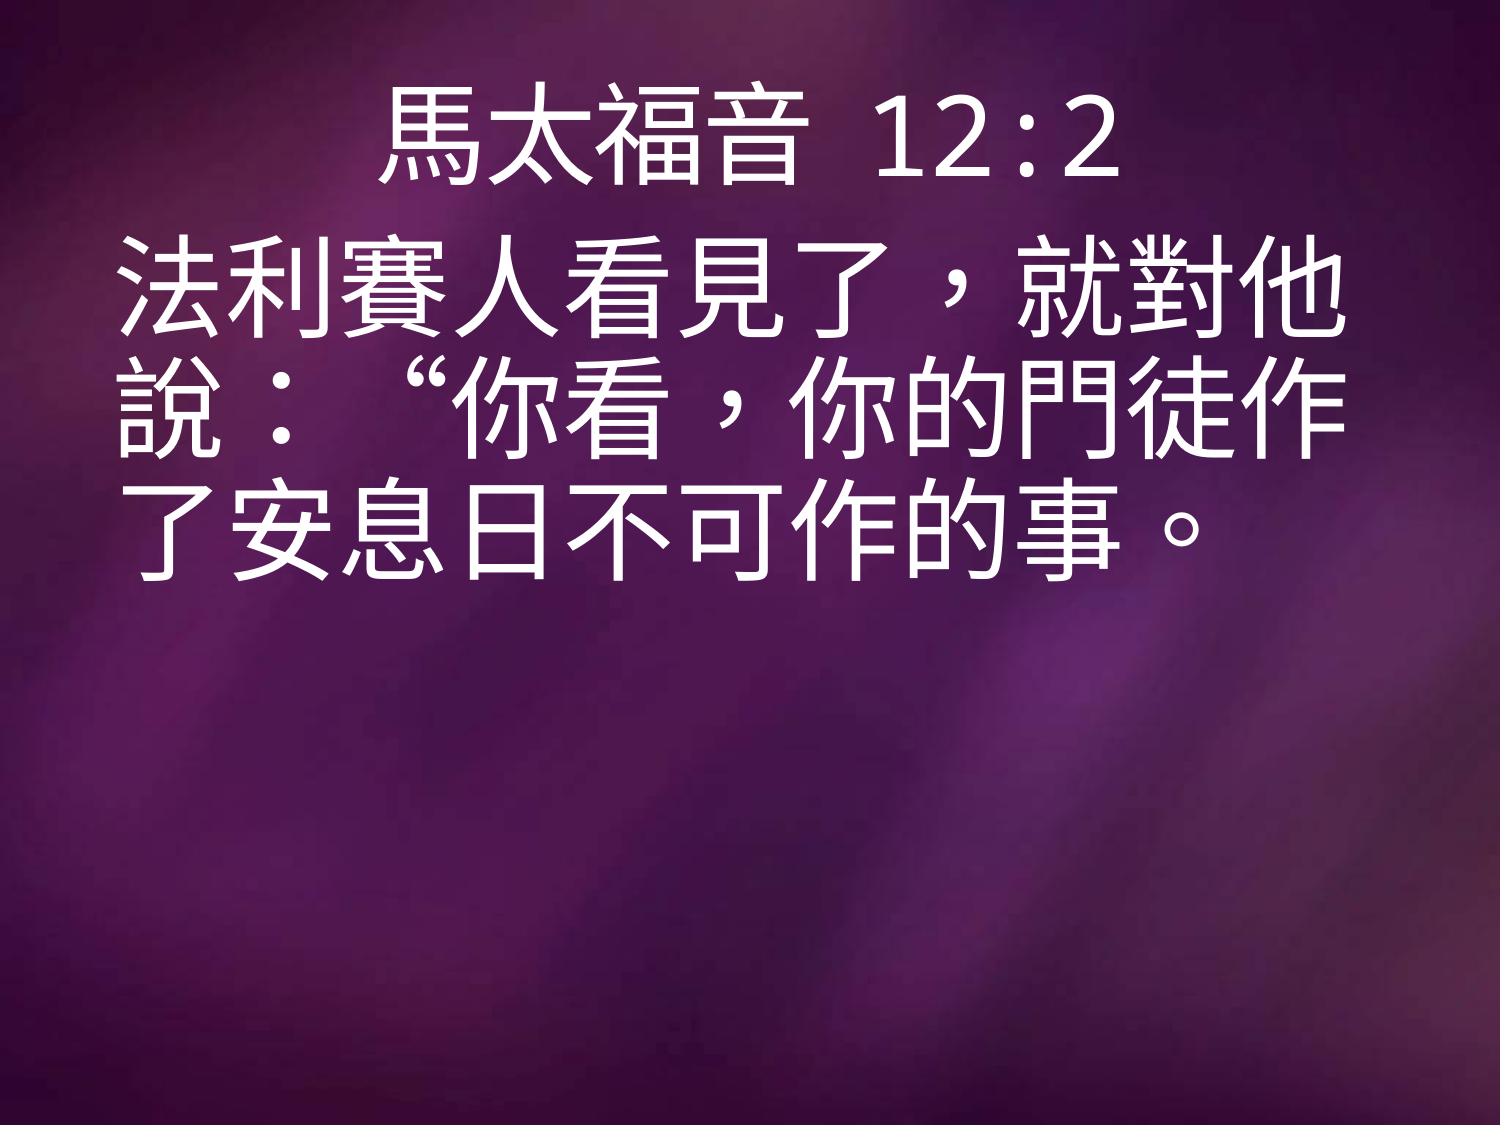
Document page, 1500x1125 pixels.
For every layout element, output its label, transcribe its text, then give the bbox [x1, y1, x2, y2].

title 馬太福音 12:2 [62, 63, 1438, 200]
picture [0, 0, 1500, 1125]
list 法利賽人看見了，就對他說：“你看，你的門徒作了安息日不可作的事。 [112, 231, 1400, 600]
